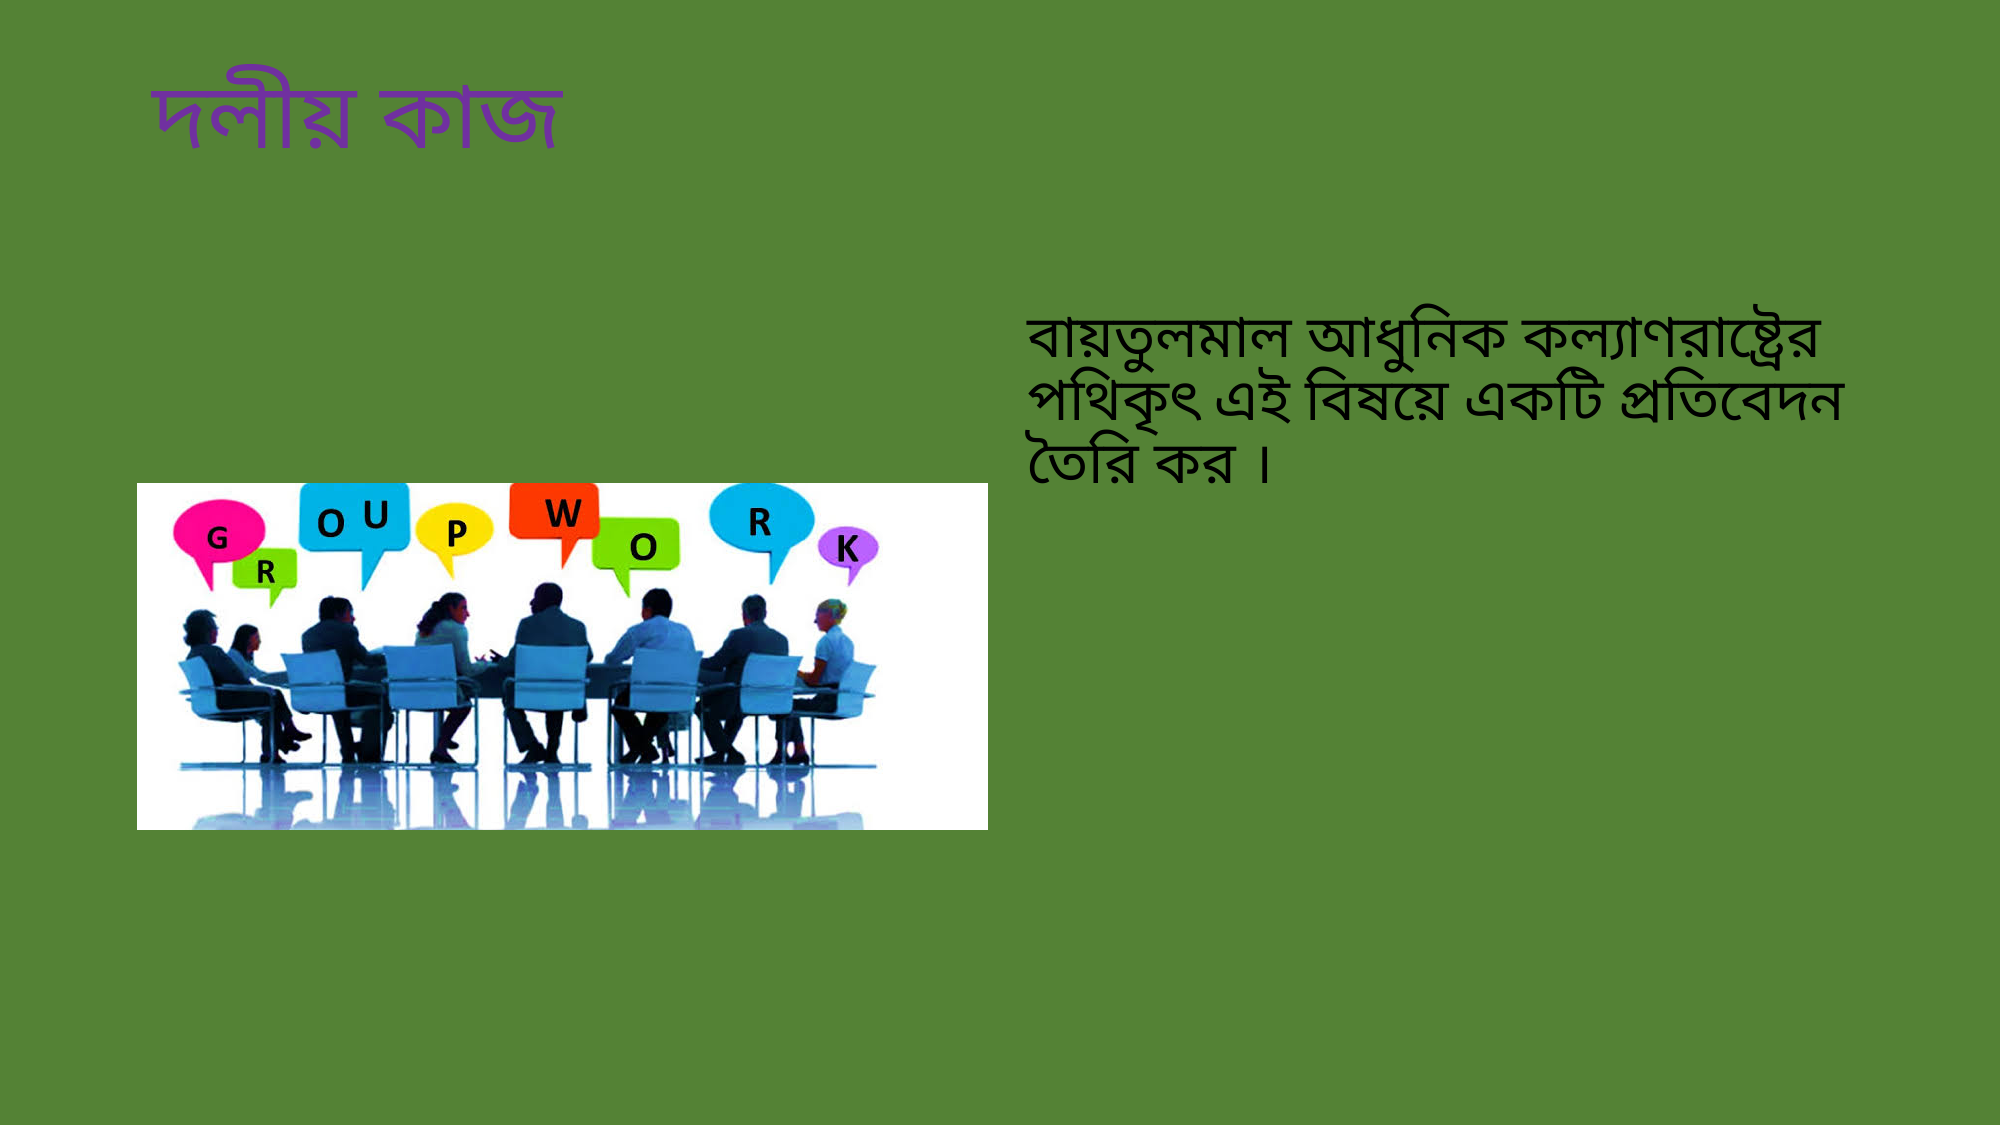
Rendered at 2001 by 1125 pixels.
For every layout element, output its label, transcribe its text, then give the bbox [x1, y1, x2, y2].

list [137, 483, 988, 830]
list বায়তুলমাল আধুনিক কল্যাণরাষ্ট্রের পথিকৃৎ এই বিষয়ে একটি প্রতিবেদন তৈরি কর । [1012, 299, 1863, 1014]
title দলীয় কাজ [137, 59, 1863, 278]
